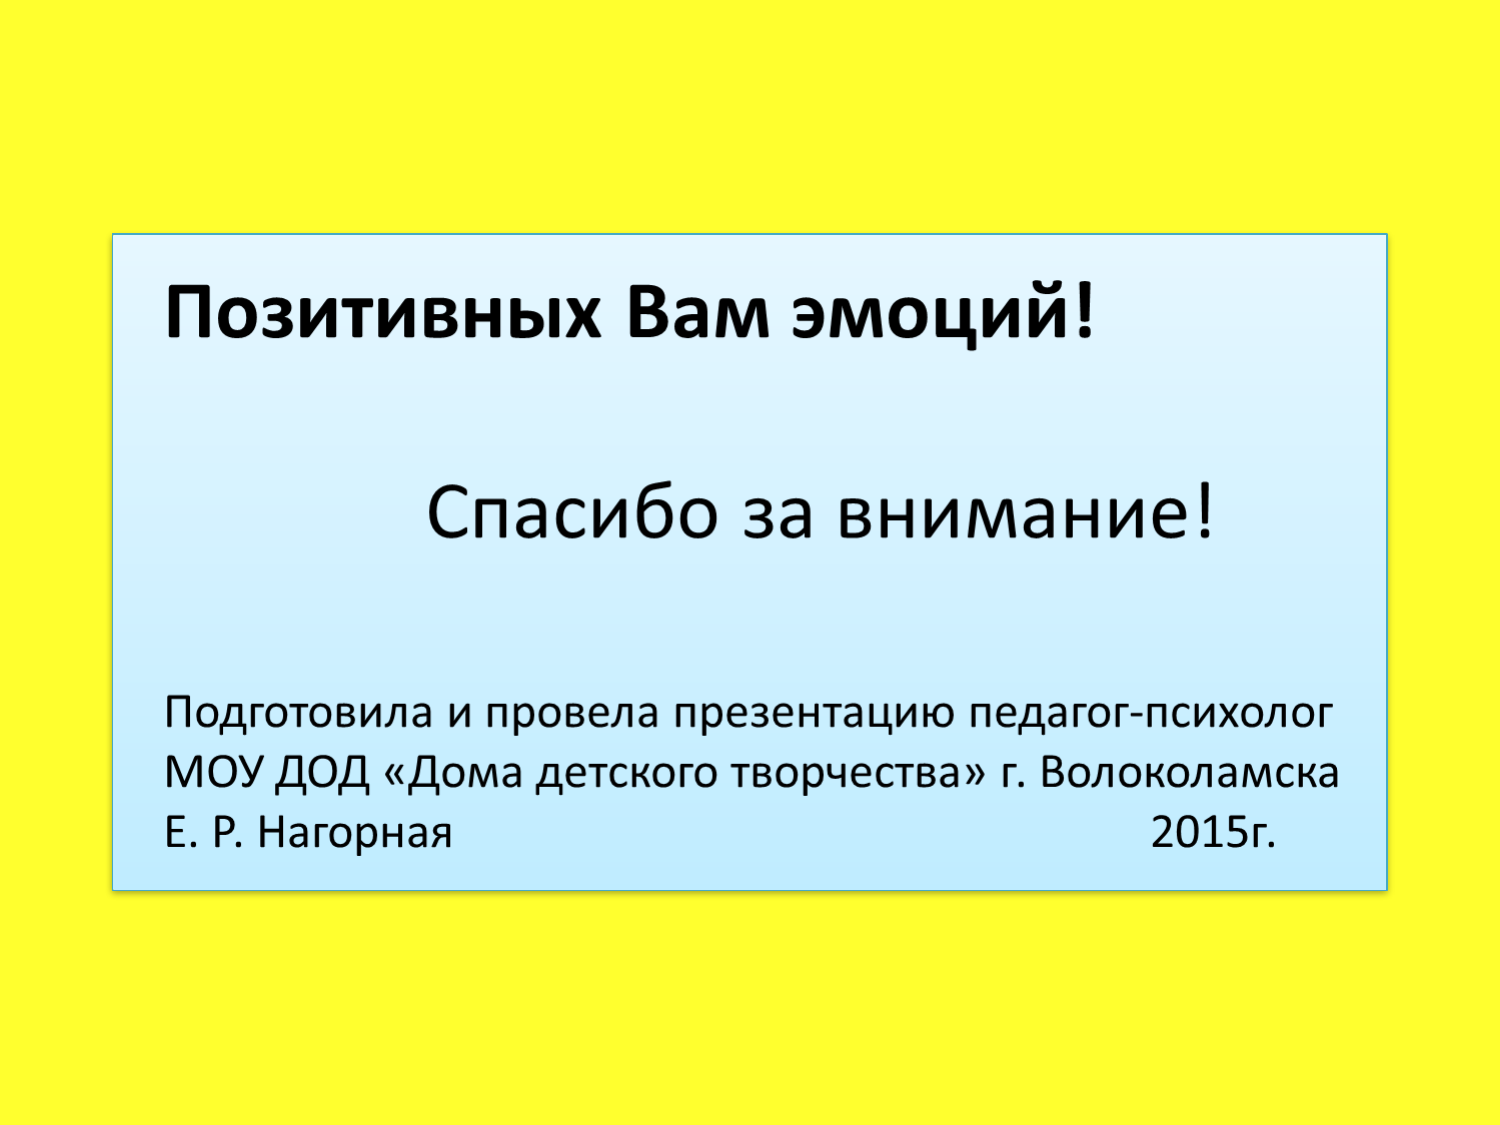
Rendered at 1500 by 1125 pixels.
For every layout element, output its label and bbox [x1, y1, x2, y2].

picture [113, 234, 1387, 890]
